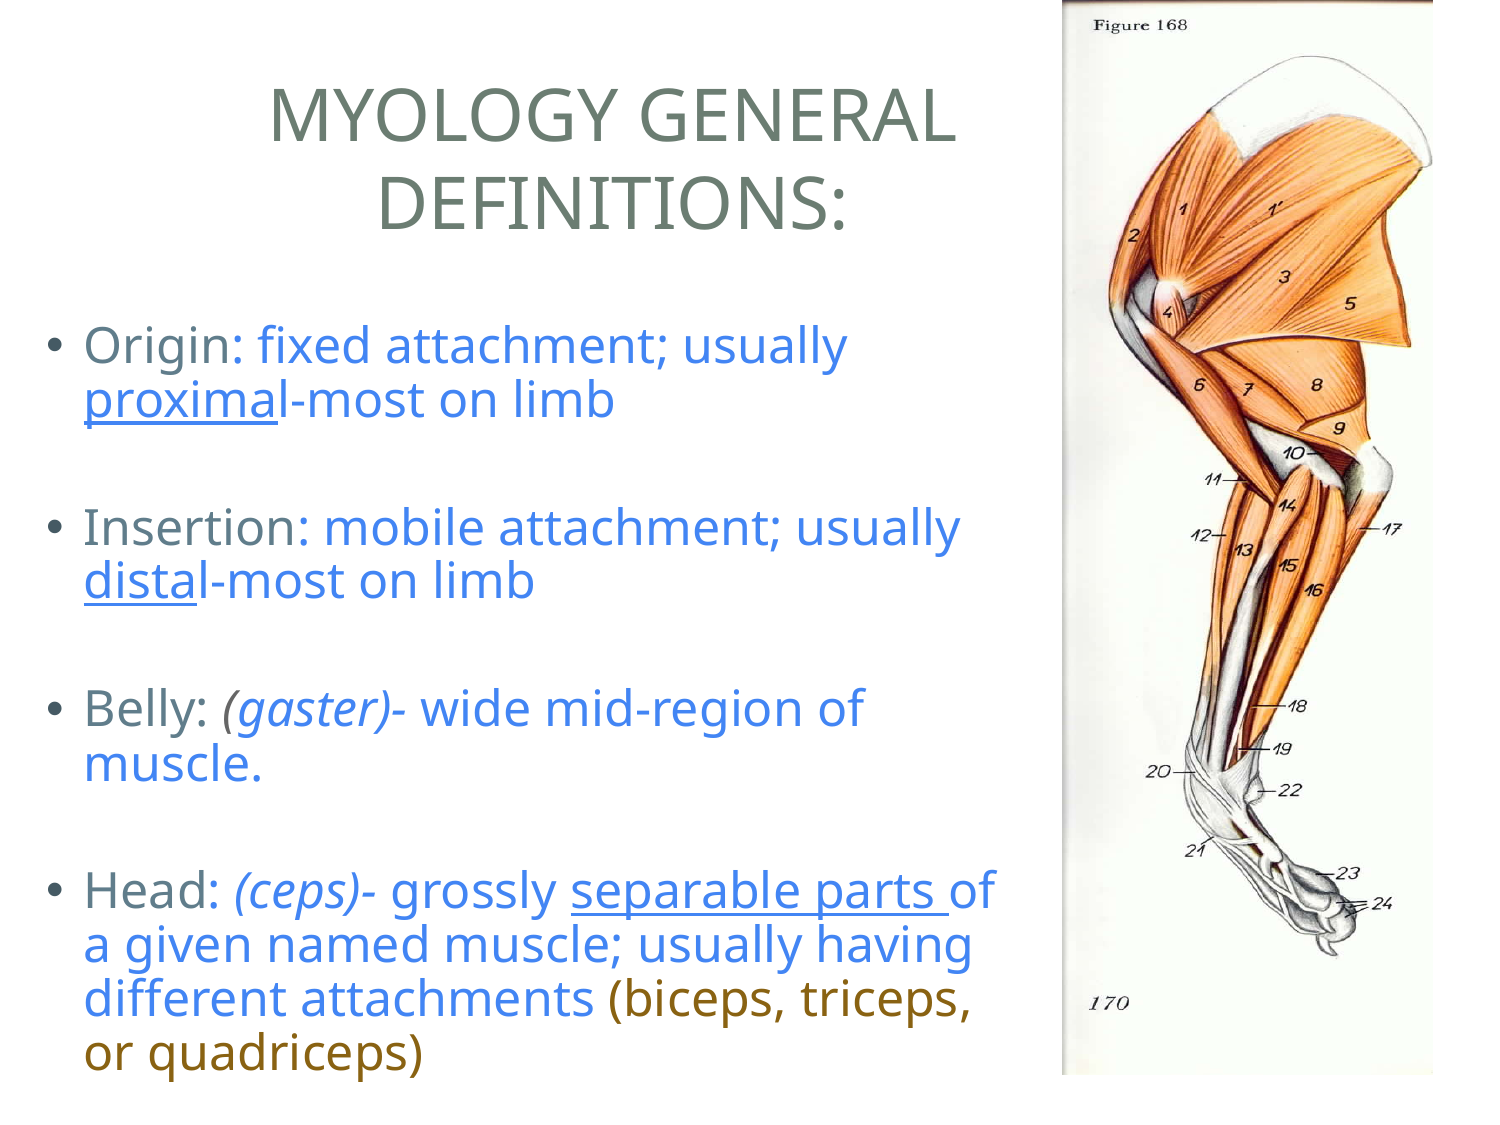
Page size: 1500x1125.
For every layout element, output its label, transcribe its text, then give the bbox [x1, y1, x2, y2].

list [1062, 0, 1434, 1076]
title MYOLOGY GENERAL DEFINITIONS: [150, 50, 1057, 263]
list Origin: fixed attachment; usually proximal-most on limb Insertion: mobile attachment; usually distal-most on limb Belly: (gaster)- wide mid-region of muscle. Head: (ceps)- grossly separable parts of a given named muscle; usually having different attachments (biceps, triceps, or quadriceps) [12, 312, 1050, 1125]
